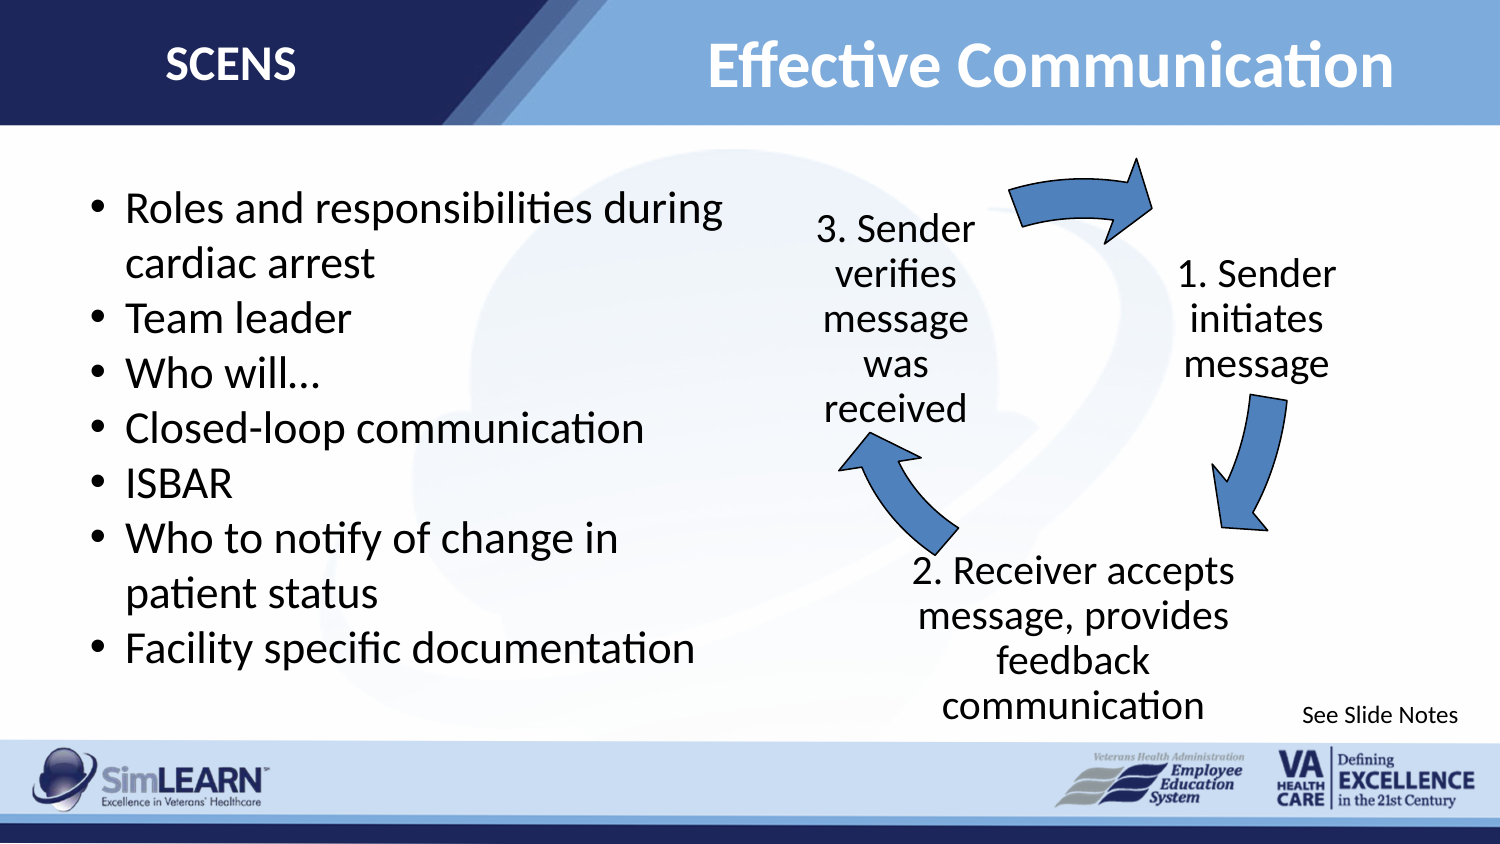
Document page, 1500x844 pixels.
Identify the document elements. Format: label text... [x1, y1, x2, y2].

text_box SCENS [0, 0, 463, 122]
title Effective Communication [611, 0, 1500, 123]
text_box See Slide Notes [1410, 691, 1488, 736]
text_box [744, 159, 1408, 729]
list Roles and responsibilities during cardiac arrest Team leader Who will… Closed-loop communication ISBAR Who to notify of change in patient status Facility specific documentation [75, 146, 745, 704]
picture [0, 0, 1500, 844]
